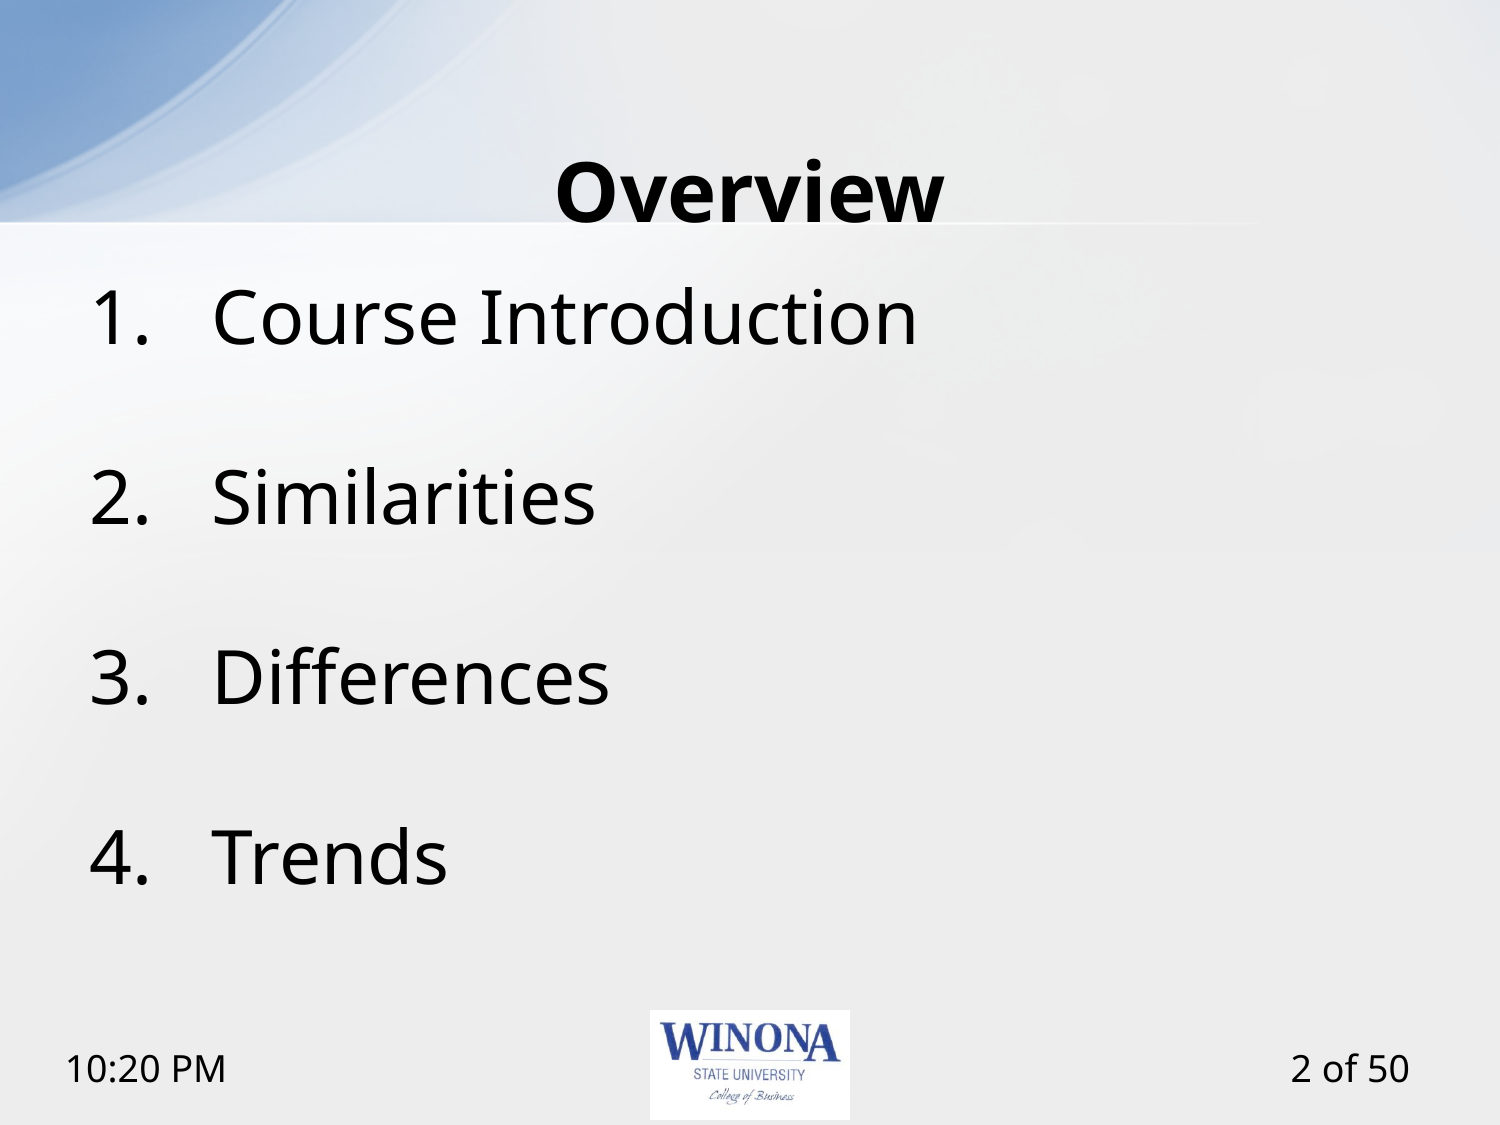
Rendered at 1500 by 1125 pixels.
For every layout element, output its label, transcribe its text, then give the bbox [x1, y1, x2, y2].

title Overview [75, 58, 1425, 247]
list Course Introduction Similarities Differences Trends [75, 262, 1425, 1005]
picture [0, 0, 1500, 1125]
